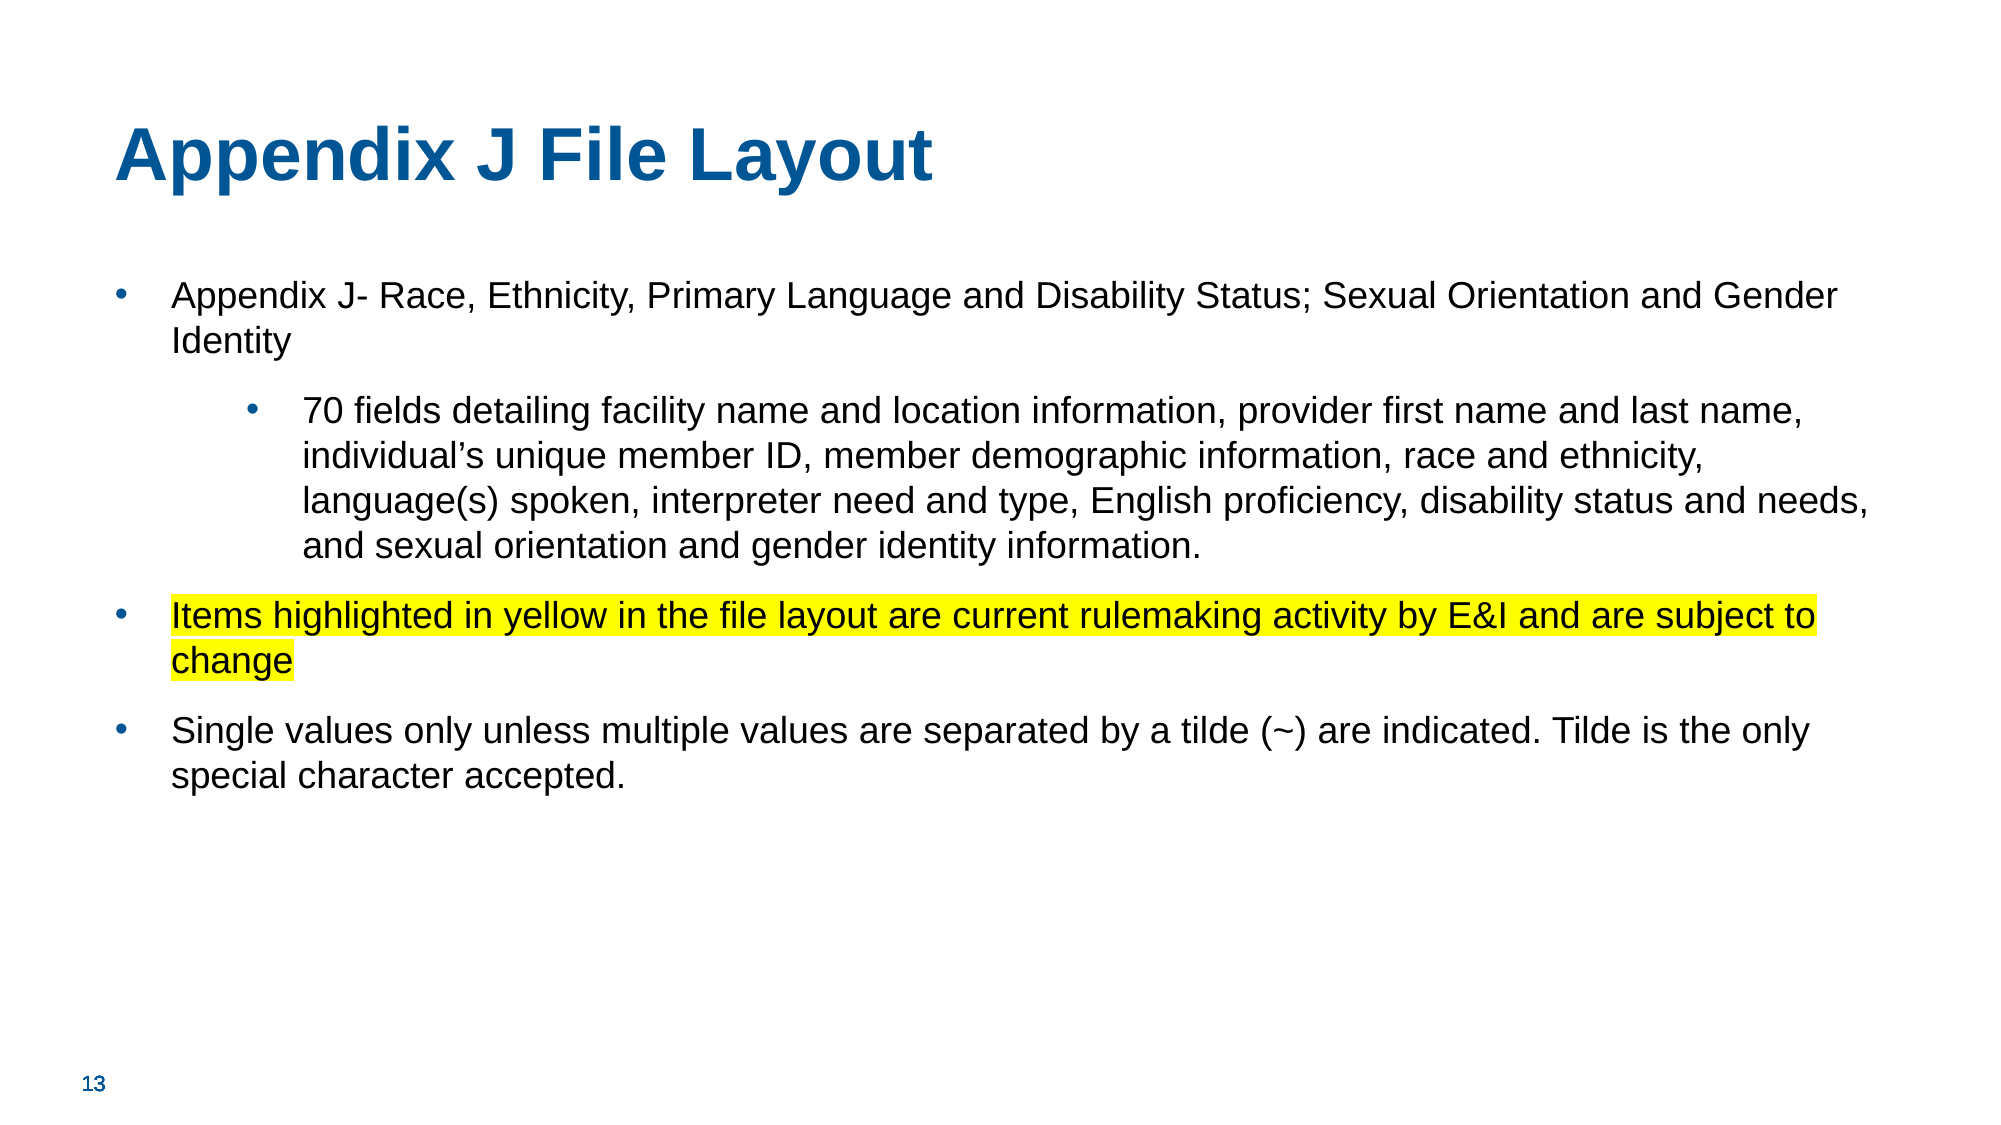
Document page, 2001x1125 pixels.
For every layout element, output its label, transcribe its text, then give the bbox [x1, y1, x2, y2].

list Appendix J- Race, Ethnicity, Primary Language and Disability Status; Sexual Orientation and Gender Identity 70 fields detailing facility name and location information, provider first name and last name, individual’s unique member ID, member demographic information, race and ethnicity, language(s) spoken, interpreter need and type, English proficiency, disability status and needs, and sexual orientation and gender identity information. Items highlighted in yellow in the file layout are current rulemaking activity by E&I and are subject to change Single values only unless multiple values are separated by a tilde (~) are indicated. Tilde is the only special character accepted. [99, 263, 1900, 952]
title Appendix J File Layout [99, 62, 1900, 250]
